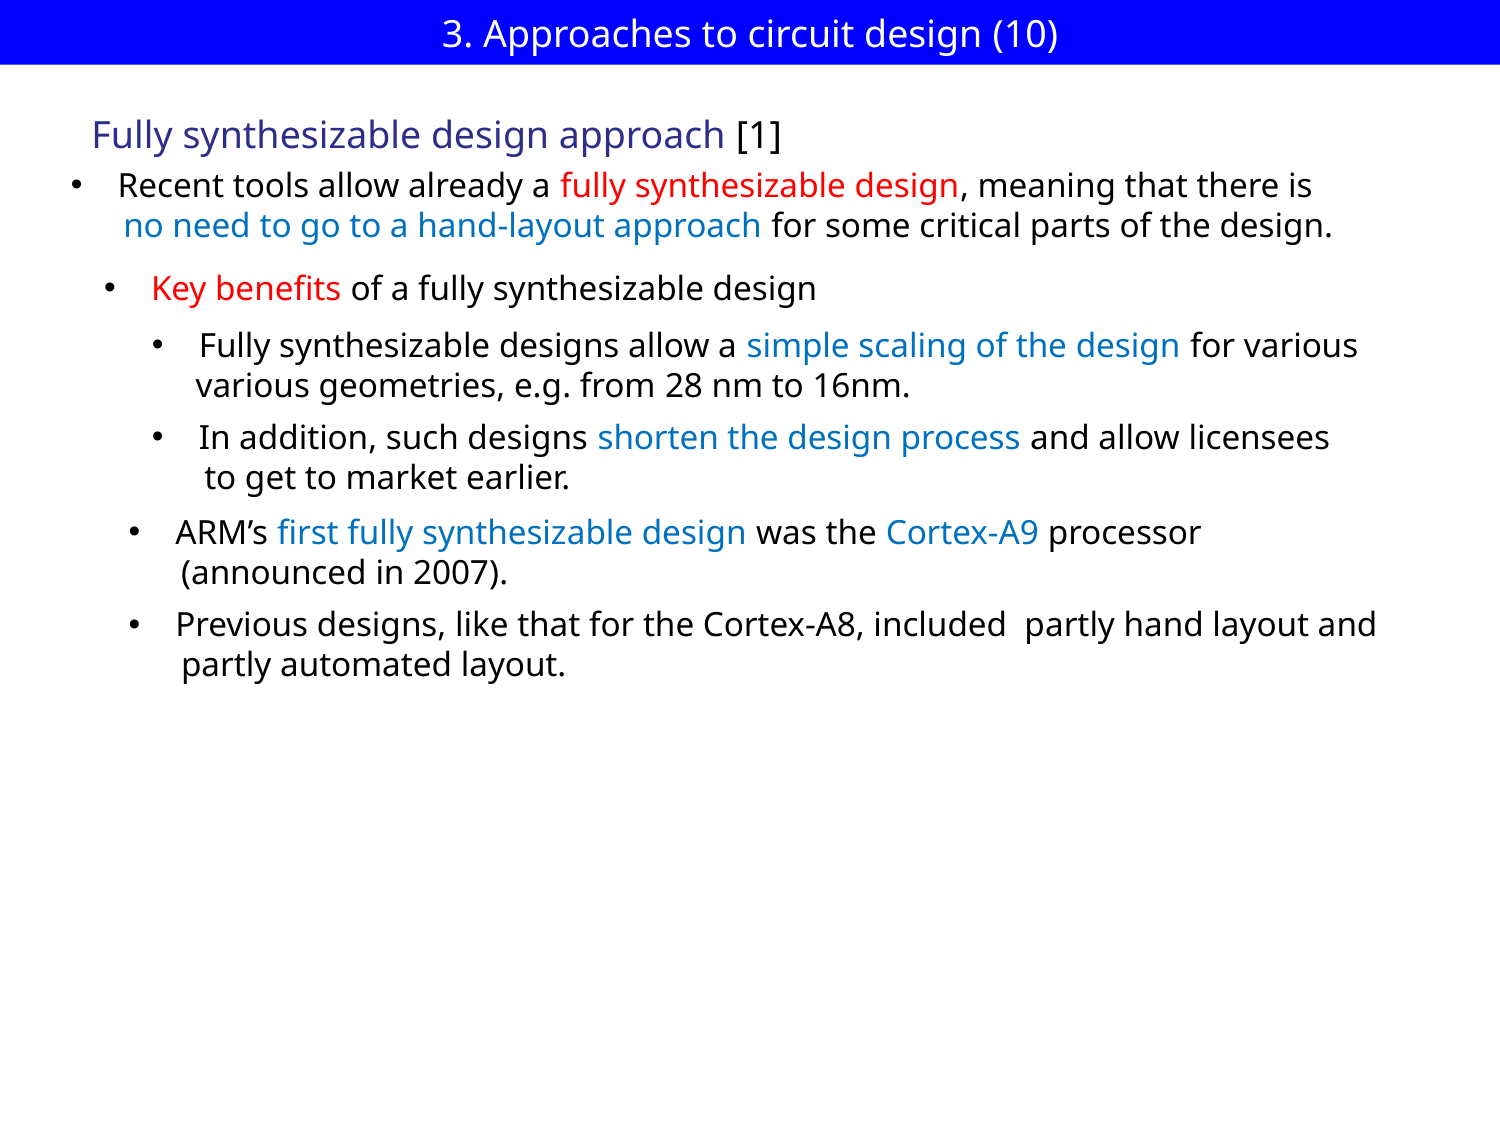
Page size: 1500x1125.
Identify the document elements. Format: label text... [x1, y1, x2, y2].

text_box Key benefits of a fully synthesizable design [89, 260, 842, 315]
text_box Fully synthesizable design approach [1] [76, 103, 797, 164]
text_box Fully synthesizable designs allow a simple scaling of the design for various various geometries, e.g. from 28 nm to 16nm. In addition, such designs shorten the design process and allow licensees to get to market earlier. [137, 316, 1374, 503]
text_box Recent tools allow already a fully synthesizable design, meaning that there is no need to go to a hand-layout approach for some critical parts of the design. [56, 156, 1500, 252]
text_box ARM’s first fully synthesizable design was the Cortex-A9 processor (announced in 2007). Previous designs, like that for the Cortex-A8, included partly hand layout and partly automated layout. [113, 503, 1395, 691]
title 3. Approaches to circuit design (10) [0, 0, 1500, 65]
